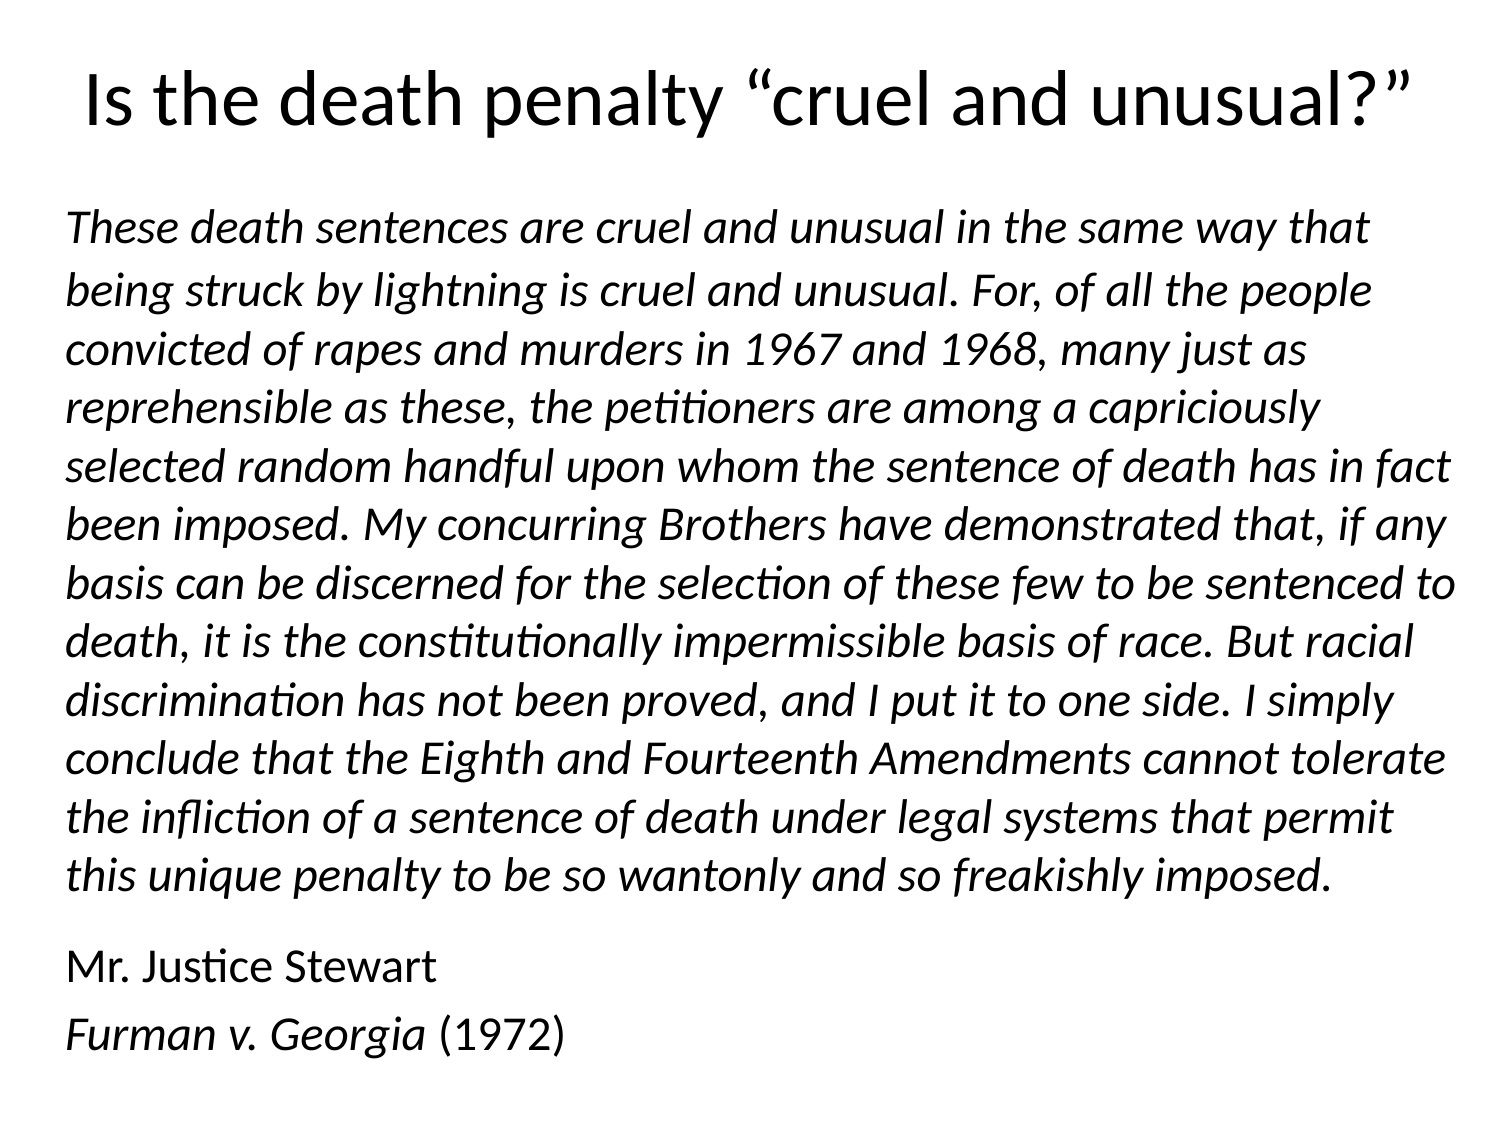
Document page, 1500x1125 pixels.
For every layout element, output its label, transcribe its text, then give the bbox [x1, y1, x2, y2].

title Is the death penalty “cruel and unusual?” [37, 37, 1463, 150]
list These death sentences are cruel and unusual in the same way that being struck by lightning is cruel and unusual. For, of all the people convicted of rapes and murders in 1967 and 1968, many just as reprehensible as these, the petitioners are among a capriciously selected random handful upon whom the sentence of death has in fact been imposed. My concurring Brothers have demonstrated that, if any basis can be discerned for the selection of these few to be sentenced to death, it is the constitutionally impermissible basis of race. But racial discrimination has not been proved, and I put it to one side. I simply conclude that the Eighth and Fourteenth Amendments cannot tolerate the infliction of a sentence of death under legal systems that permit this unique penalty to be so wantonly and so freakishly imposed. Mr. Justice Stewart Furman v. Georgia (1972) [0, 162, 1475, 1125]
